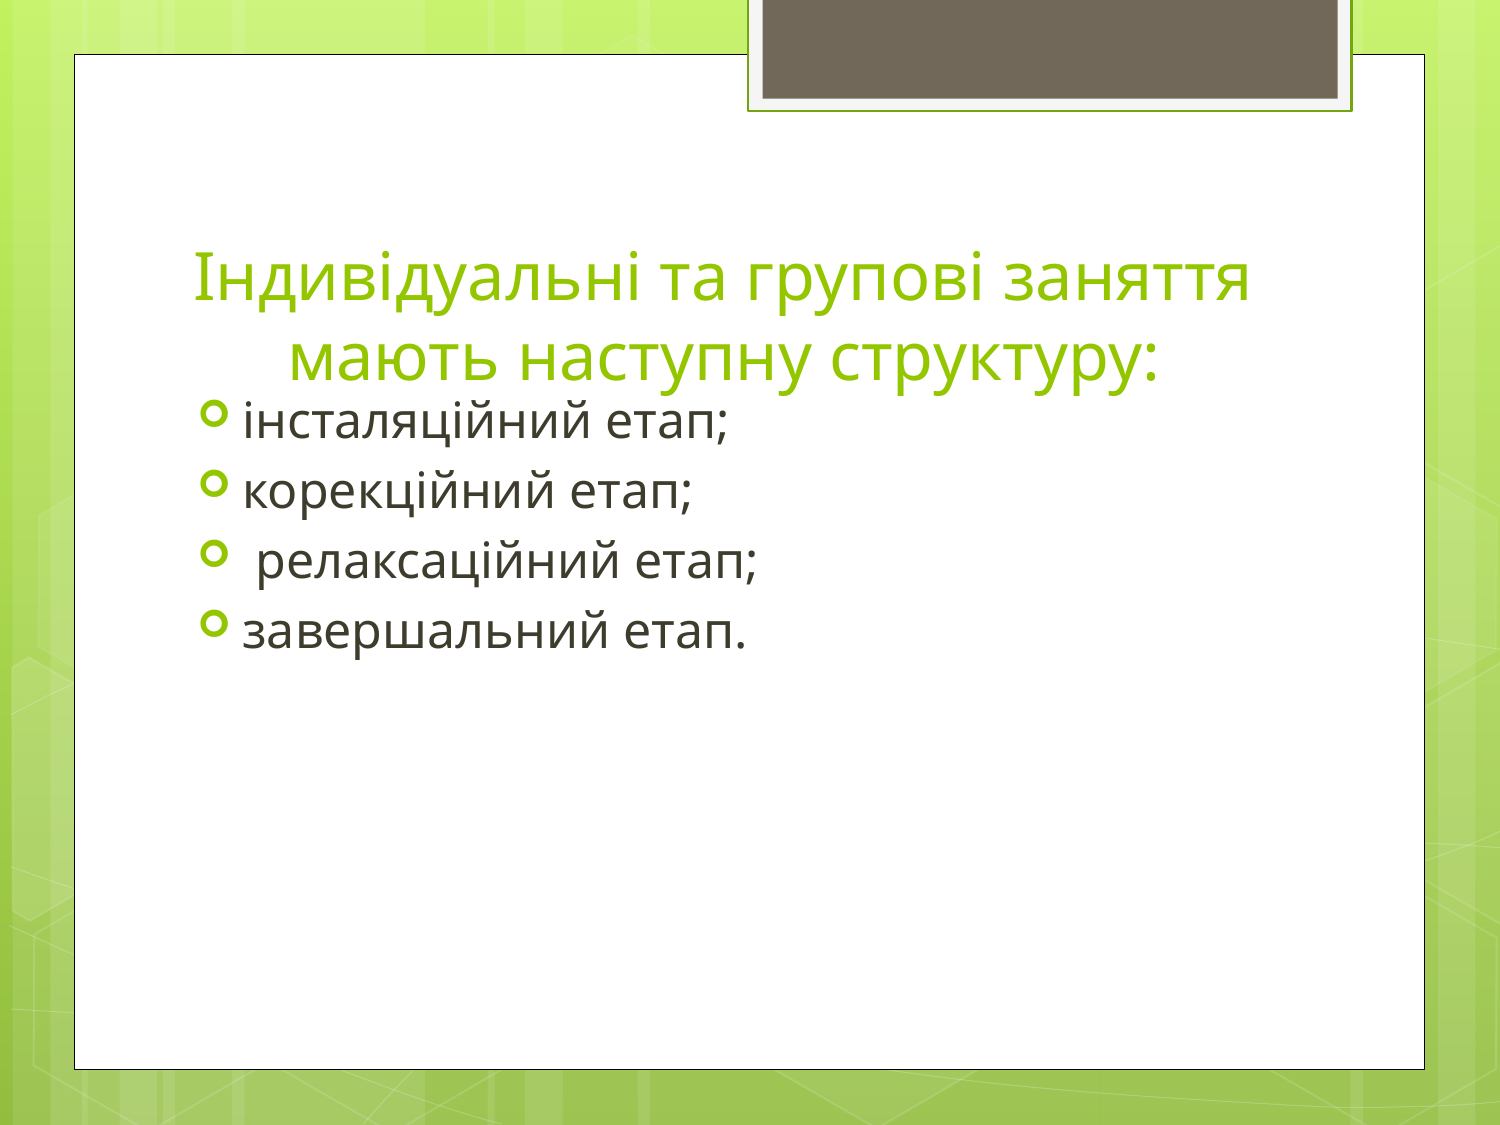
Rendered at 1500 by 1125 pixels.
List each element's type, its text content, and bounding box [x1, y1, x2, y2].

title Індивідуальні та групові заняття мають наступну структуру: [147, 90, 1300, 402]
list інсталяційний етап; корекційний етап; релаксаційний етап; завершальний етап. [171, 381, 1283, 957]
